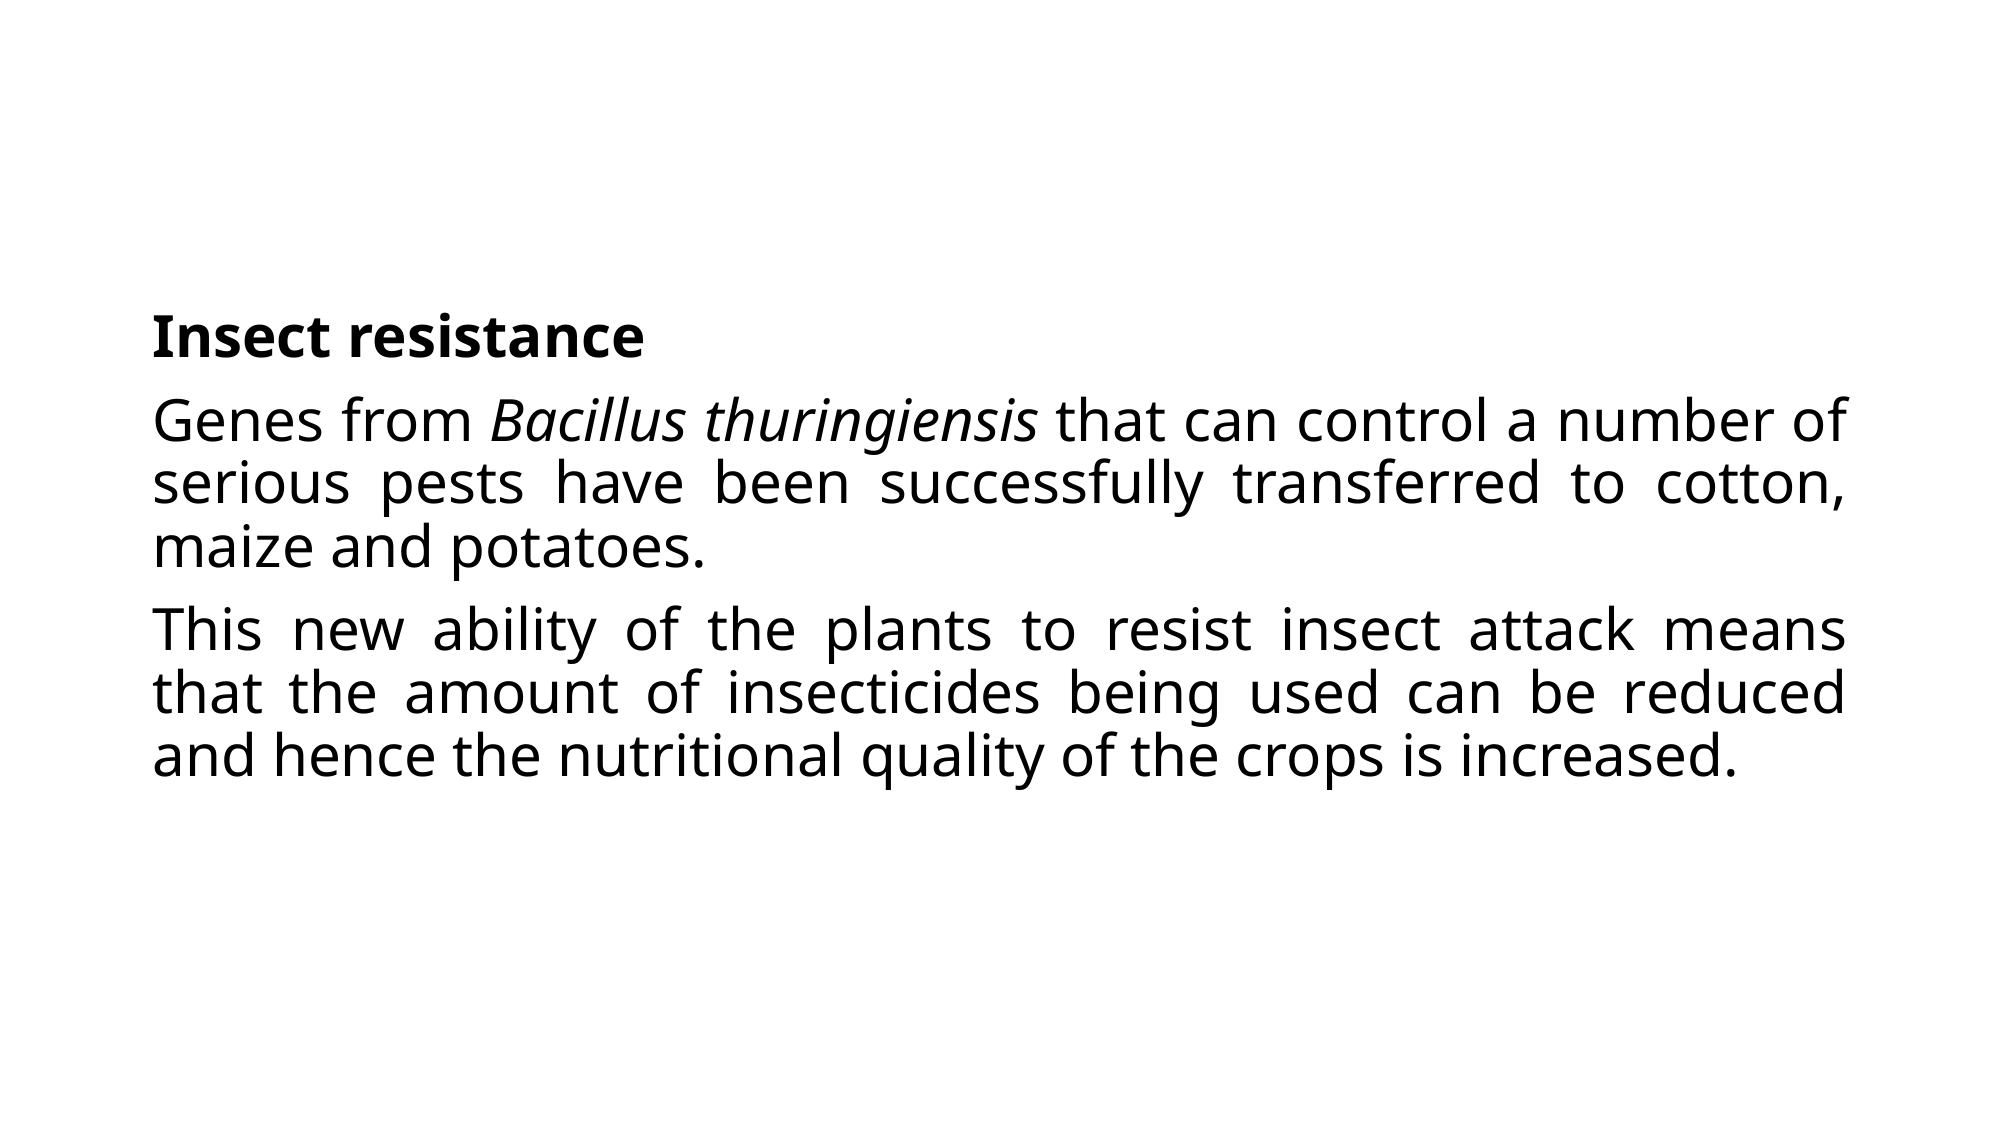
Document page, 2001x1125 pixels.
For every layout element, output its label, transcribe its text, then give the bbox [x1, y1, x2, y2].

list Insect resistance Genes from Bacillus thuringiensis that can control a number of serious pests have been successfully transferred to cotton, maize and potatoes. This new ability of the plants to resist insect attack means that the amount of insecticides being used can be reduced and hence the nutritional quality of the crops is increased. [137, 299, 1863, 1014]
